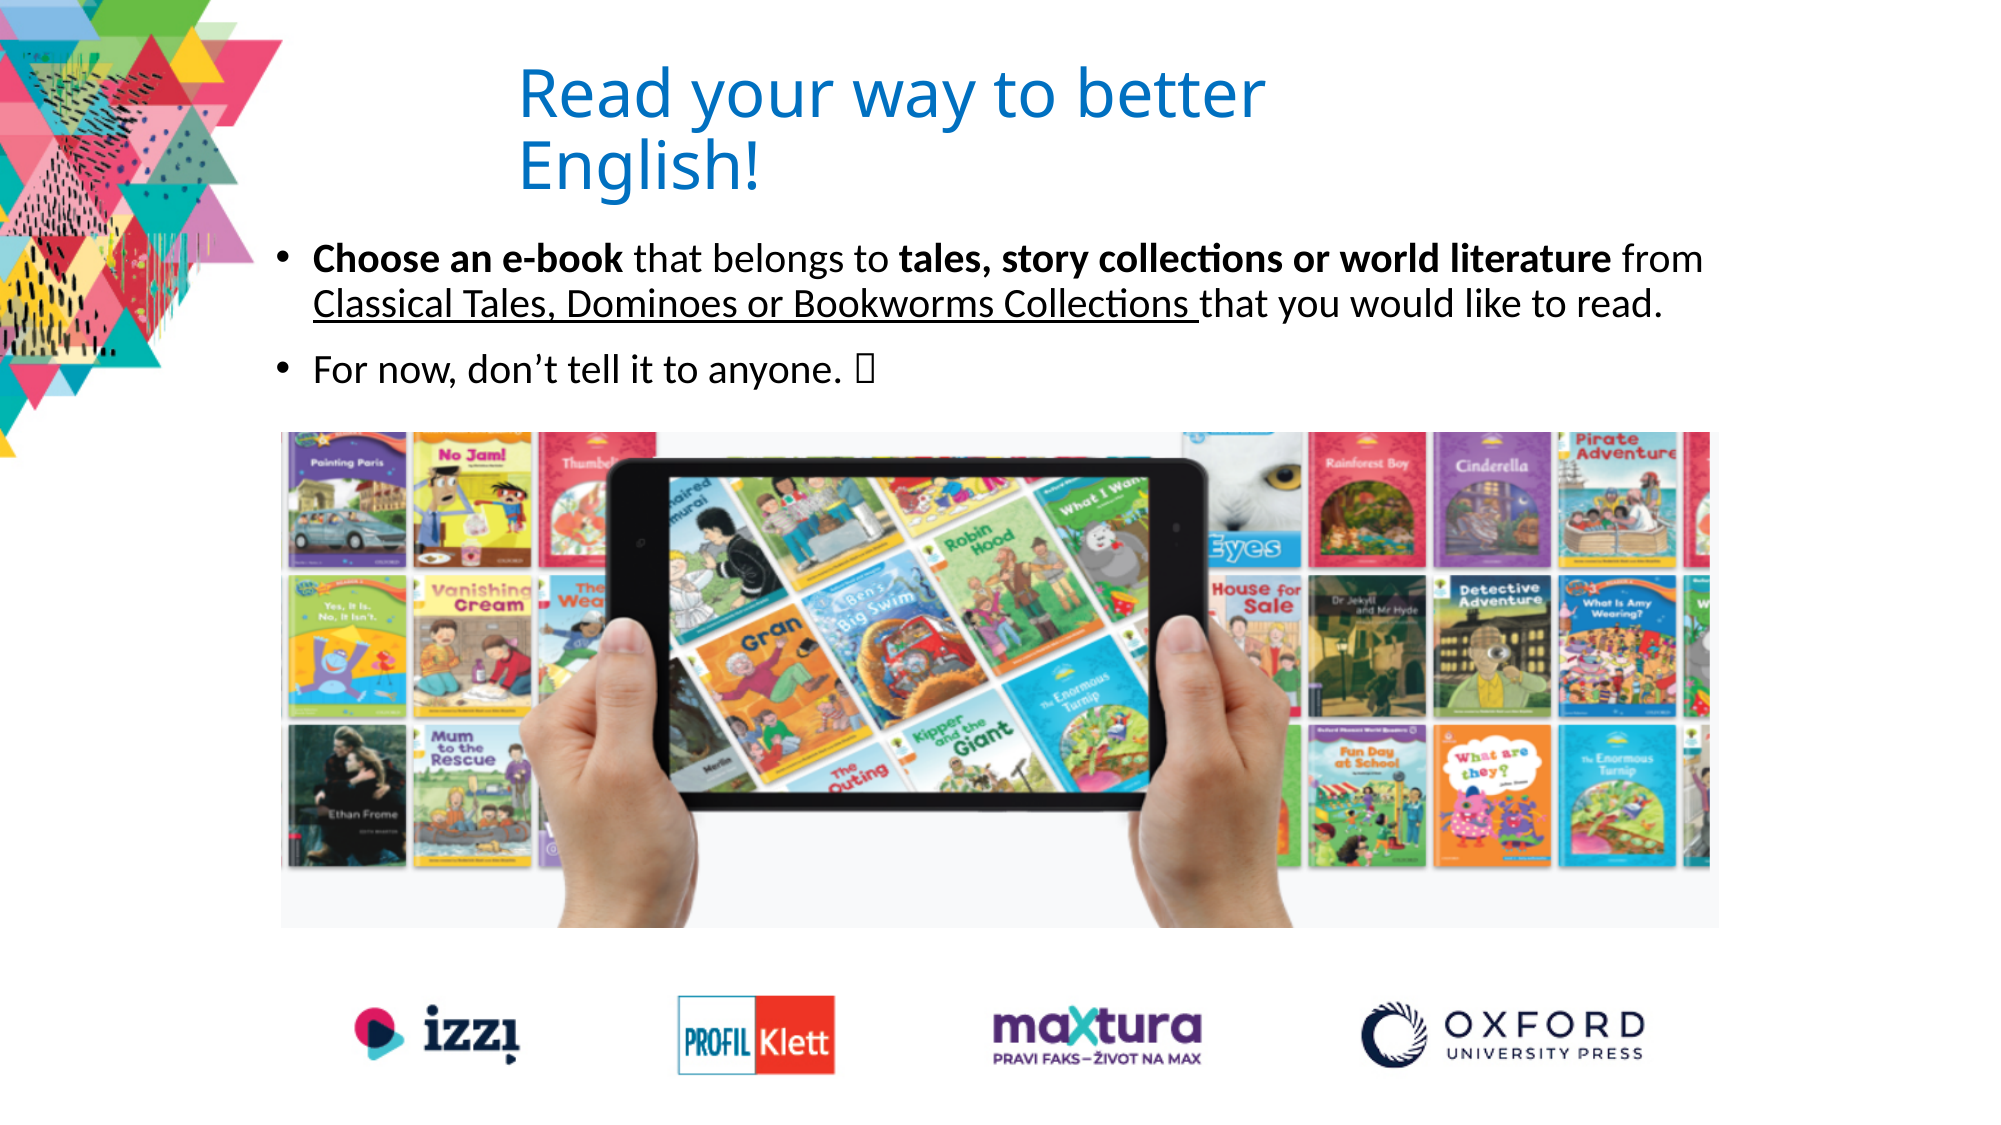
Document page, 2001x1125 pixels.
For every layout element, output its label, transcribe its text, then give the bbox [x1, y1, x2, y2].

list Choose an e-book that belongs to tales, story collections or world literature from Classical Tales, Dominoes or Bookworms Collections that you would like to read. For now, don’t tell it to anyone.  [260, 228, 1740, 943]
picture [0, 0, 2001, 1125]
title Read your way to better English! [502, 23, 1498, 228]
